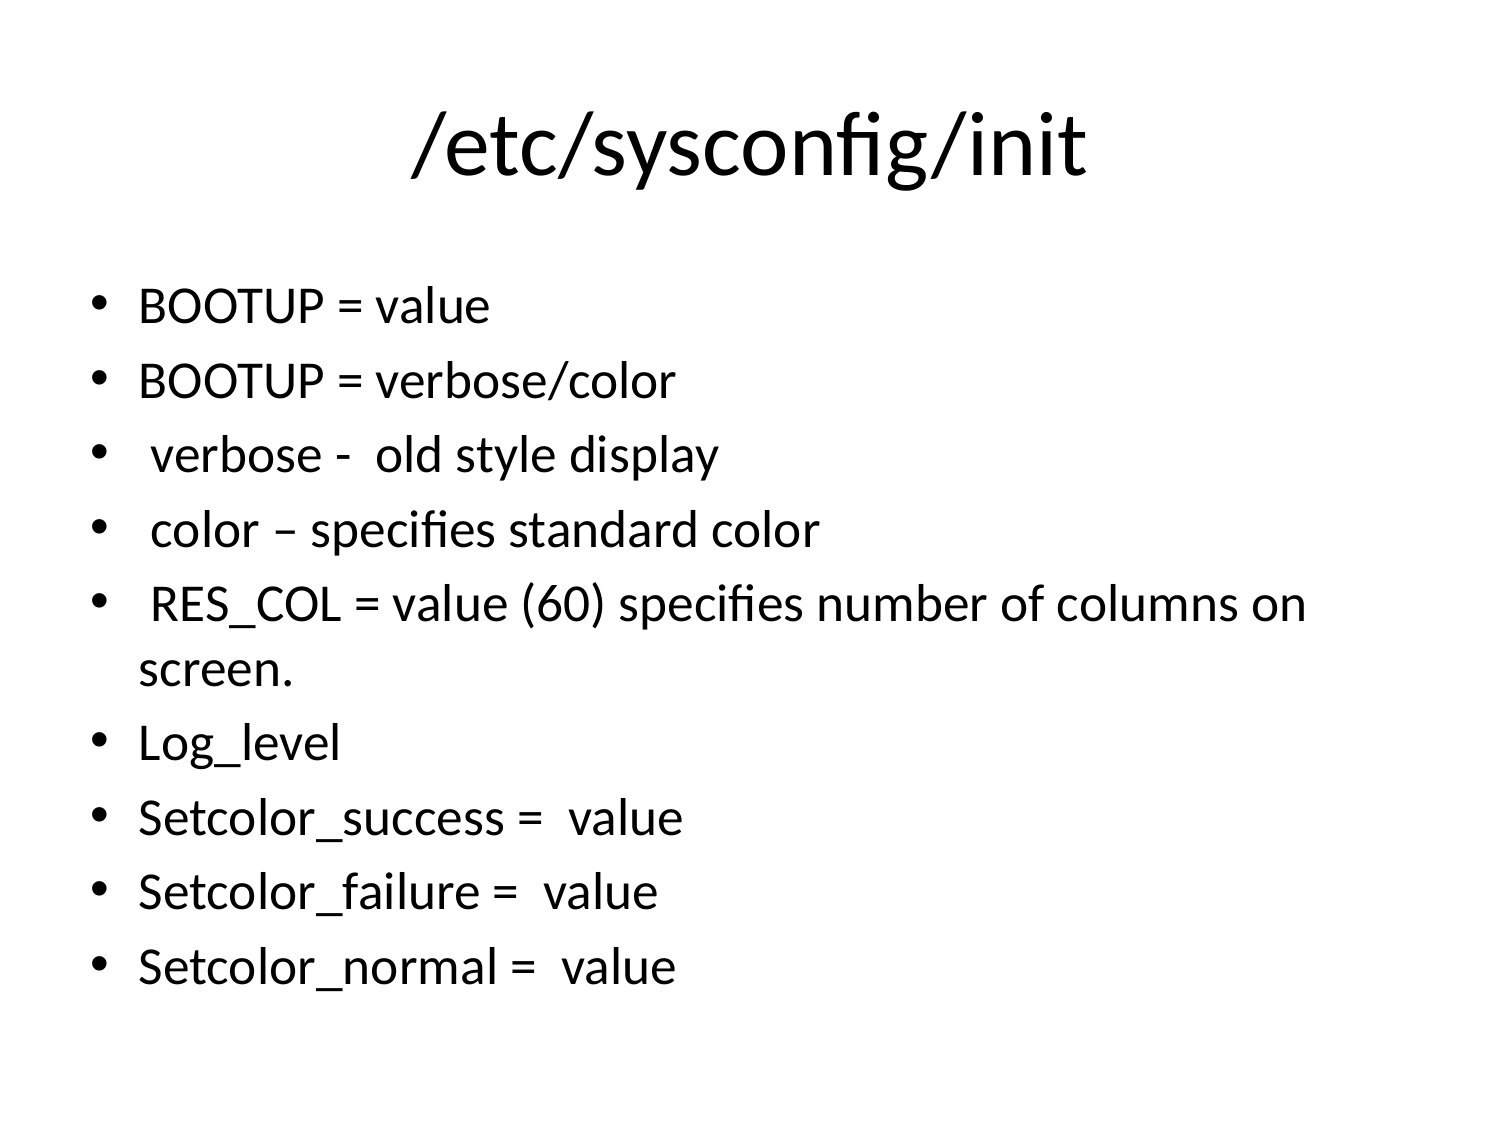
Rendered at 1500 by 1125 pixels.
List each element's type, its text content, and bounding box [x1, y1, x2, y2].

list BOOTUP = value BOOTUP = verbose/color verbose - old style display color – specifies standard color RES_COL = value (60) specifies number of columns on screen. Log_level Setcolor_success = value Setcolor_failure = value Setcolor_normal = value [75, 262, 1425, 1005]
title /etc/sysconfig/init [75, 45, 1425, 233]
